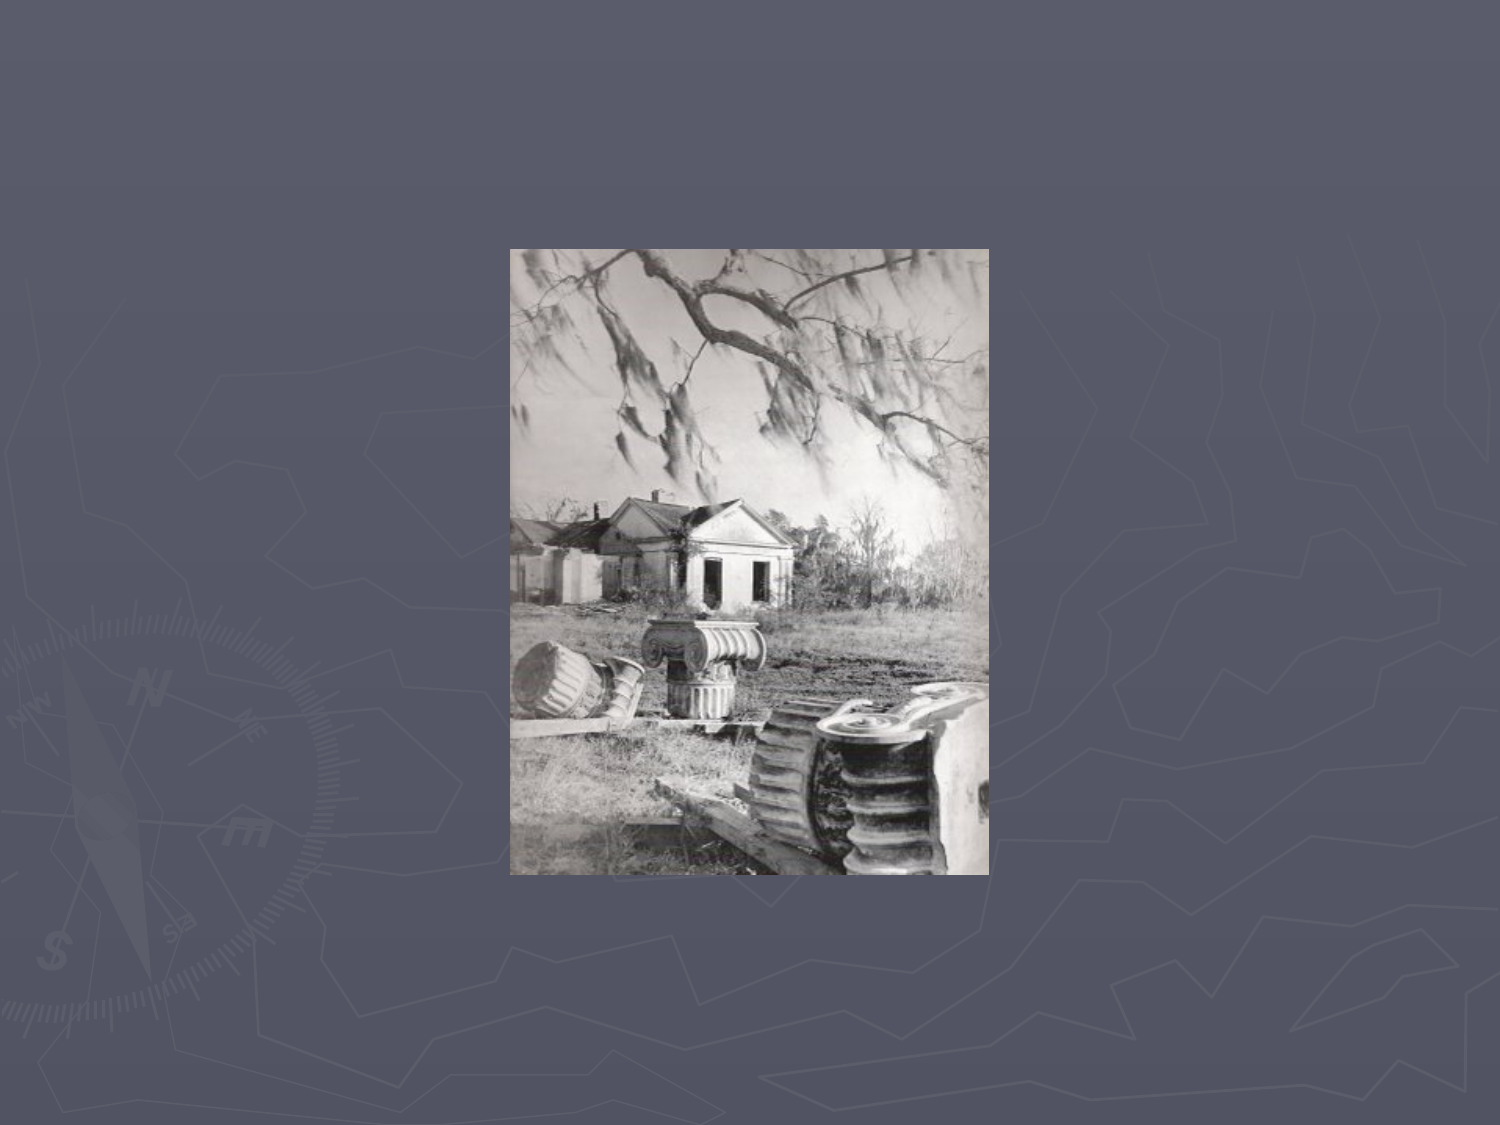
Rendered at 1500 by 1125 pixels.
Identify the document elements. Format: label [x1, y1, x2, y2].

picture [510, 249, 990, 876]
